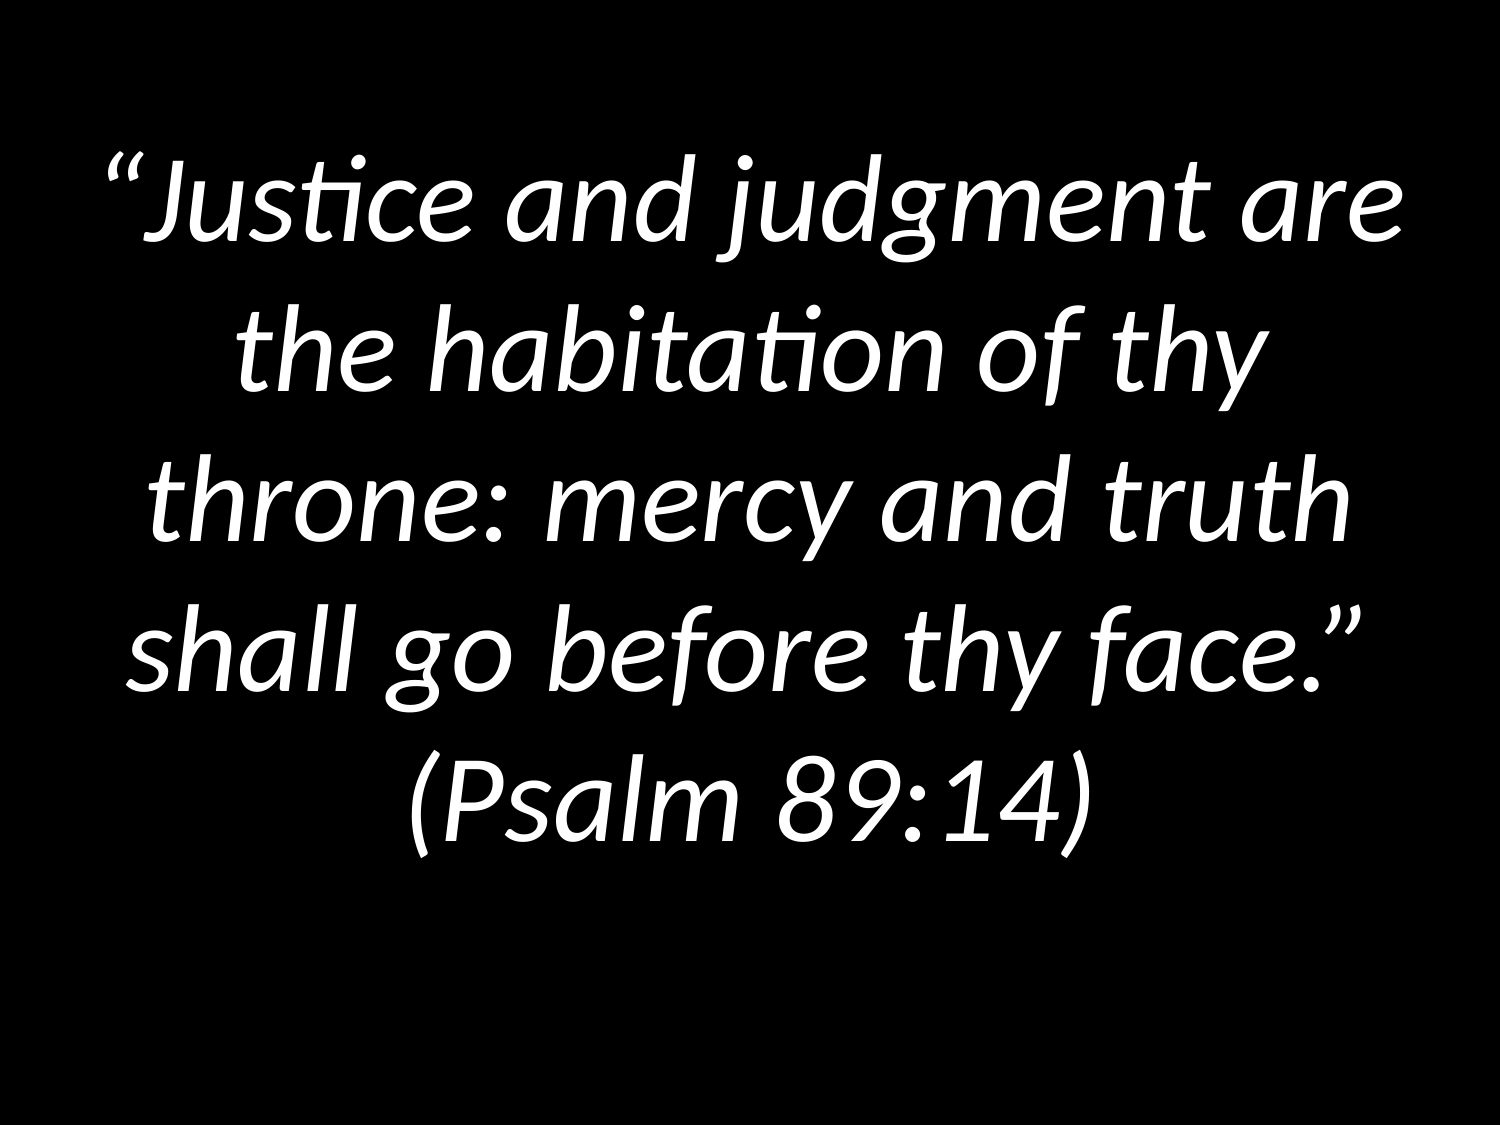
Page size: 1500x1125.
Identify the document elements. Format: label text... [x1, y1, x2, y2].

title “Justice and judgment are the habitation of thy throne: mercy and truth shall go before thy face.” (Psalm 89:14) [75, 45, 1425, 938]
